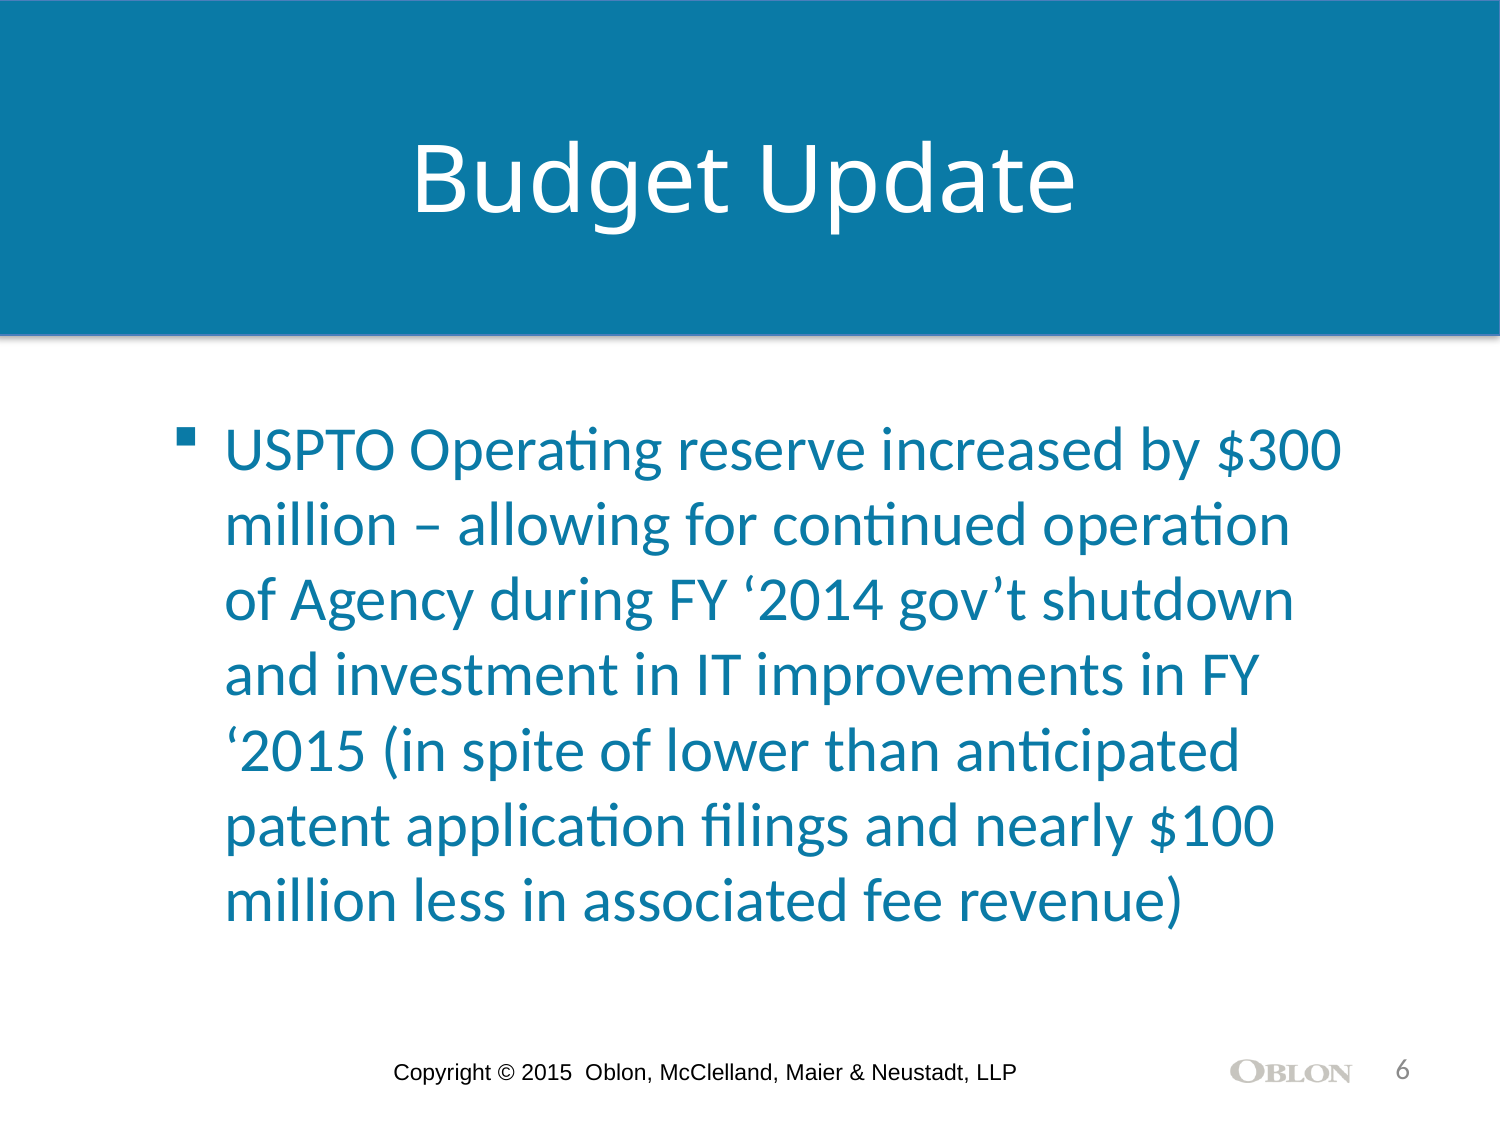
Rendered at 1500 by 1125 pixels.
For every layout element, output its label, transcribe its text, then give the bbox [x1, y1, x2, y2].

list Budget Update [112, 37, 1400, 313]
list USPTO Operating reserve increased by $300 million – allowing for continued operation of Agency during FY ‘2014 gov’t shutdown and investment in IT improvements in FY ‘2015 (in spite of lower than anticipated patent application filings and nearly $100 million less in associated fee revenue) [156, 399, 1363, 1013]
slide_number 6 [1074, 1042, 1425, 1103]
